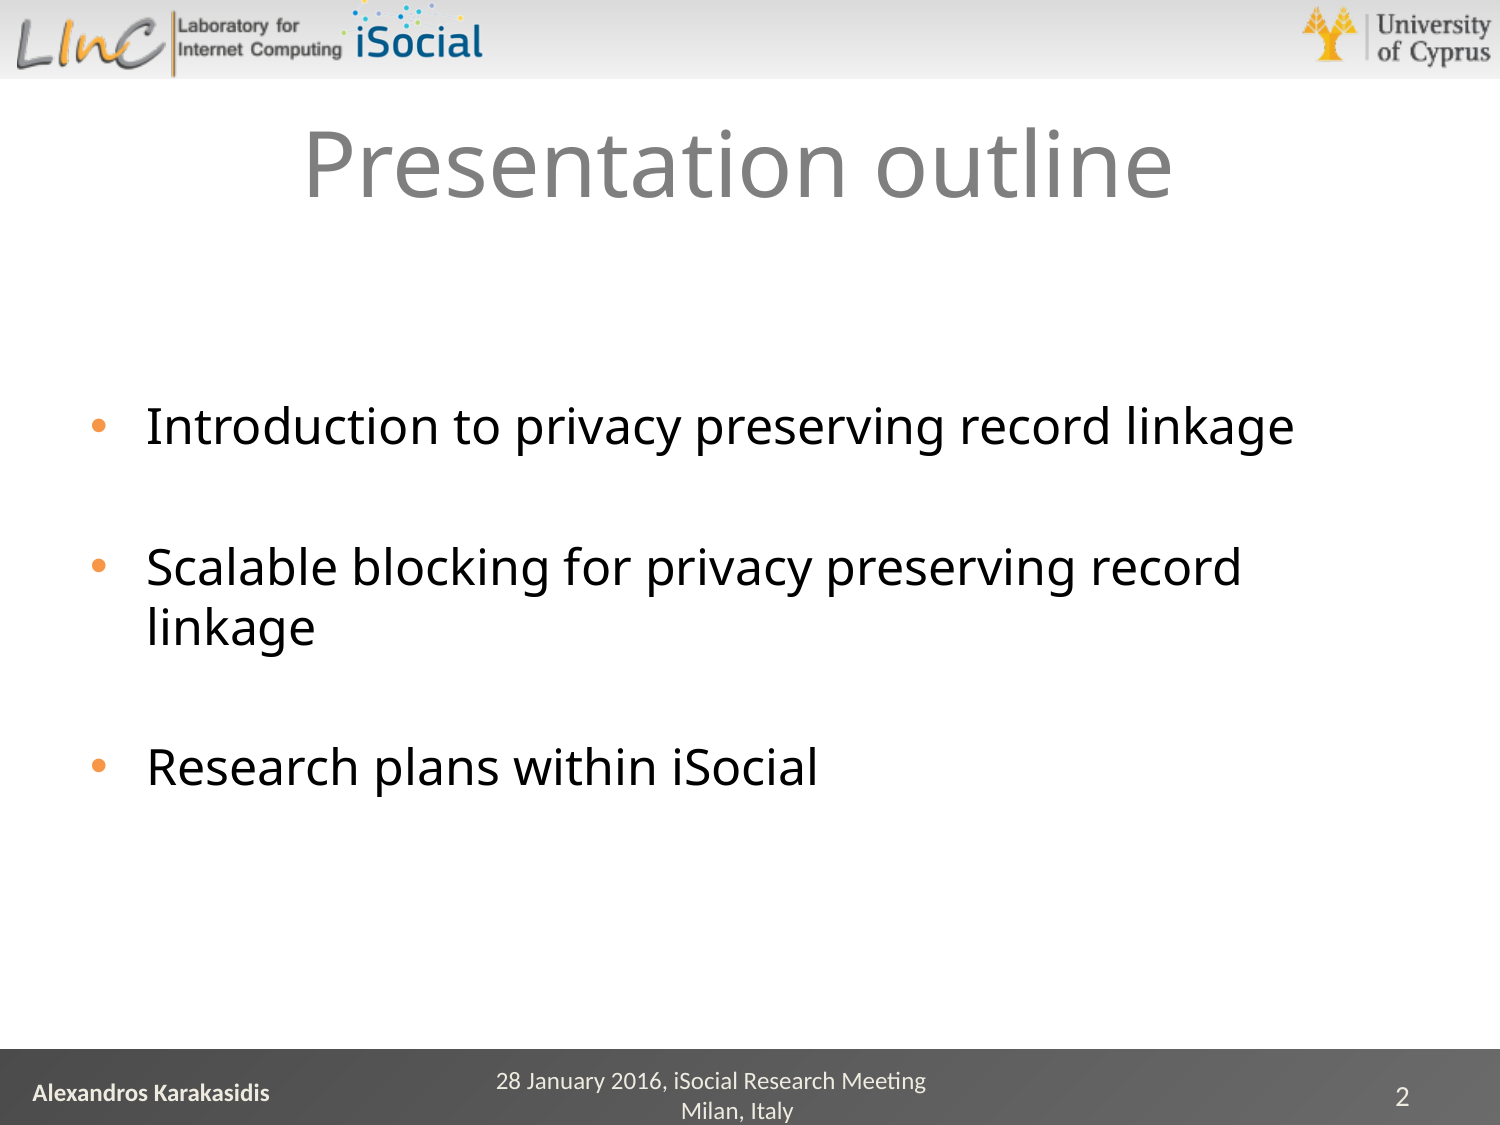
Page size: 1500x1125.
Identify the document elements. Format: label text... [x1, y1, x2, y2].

footer 28 January 2016, iSocial Research Meeting Milan, Italy [462, 1065, 1013, 1125]
picture [17, 0, 514, 79]
title Presentation outline [75, 90, 1425, 233]
list Introduction to privacy preserving record linkage Scalable blocking for privacy preserving record linkage Research plans within iSocial [75, 387, 1425, 1005]
picture [1297, 0, 1500, 73]
slide_number 2 [1074, 1065, 1425, 1125]
